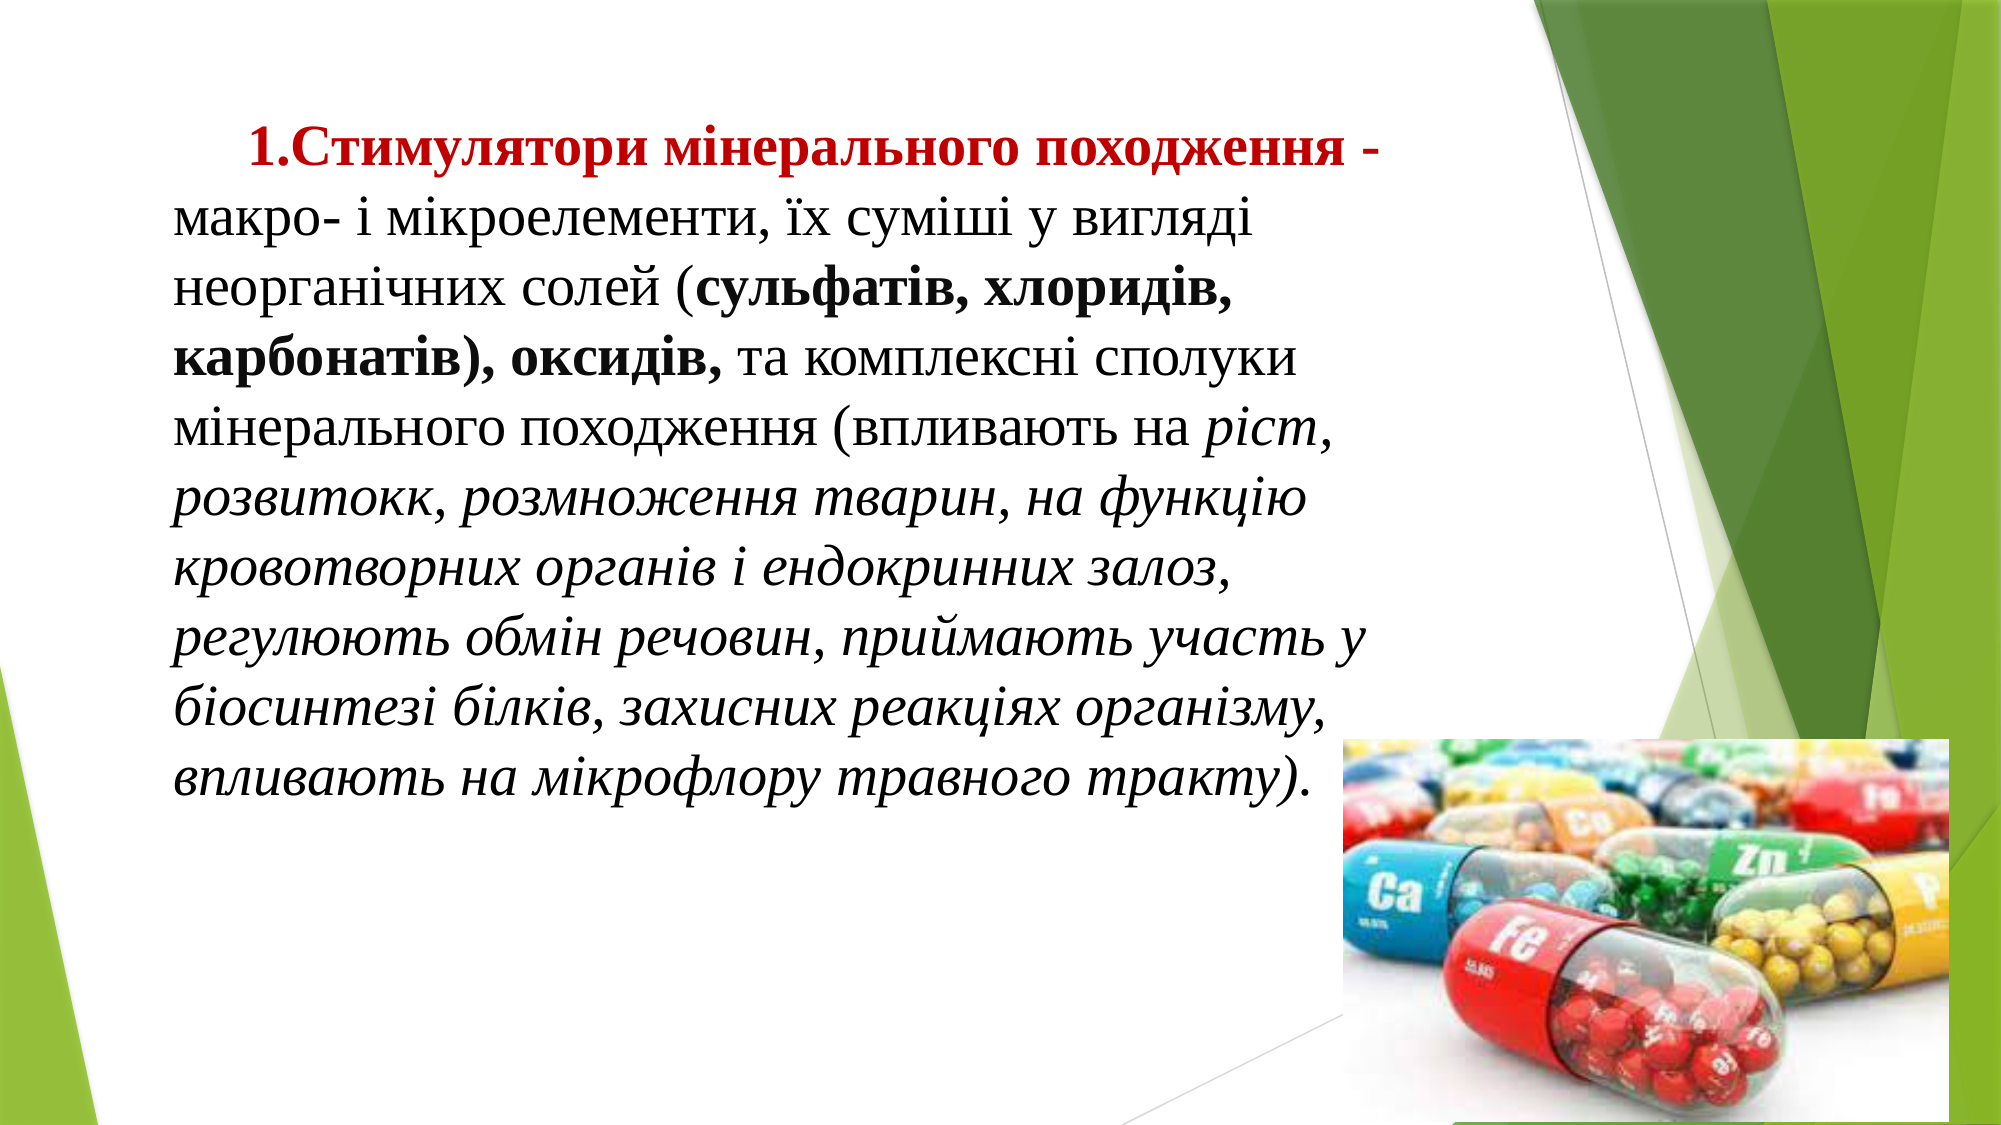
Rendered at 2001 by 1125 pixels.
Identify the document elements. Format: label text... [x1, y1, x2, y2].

title 1.Стимулятори мінерального походження - макро- і мікроелементи, їх суміші у вигляді неорганічних солей (сульфатів, хлоридів, карбонатів), оксидів, та комплексні сполуки мінерального походження (впливають на ріст, розвитокк, розмноження тварин, на функцію кровотворних органів і ендокринних залоз, регулюють обмін речовин, приймають участь у біосинтезі білків, захисних реакціях організму, впливають на мікрофлору травного тракту). [83, 99, 1536, 1075]
picture [1343, 738, 1949, 1122]
